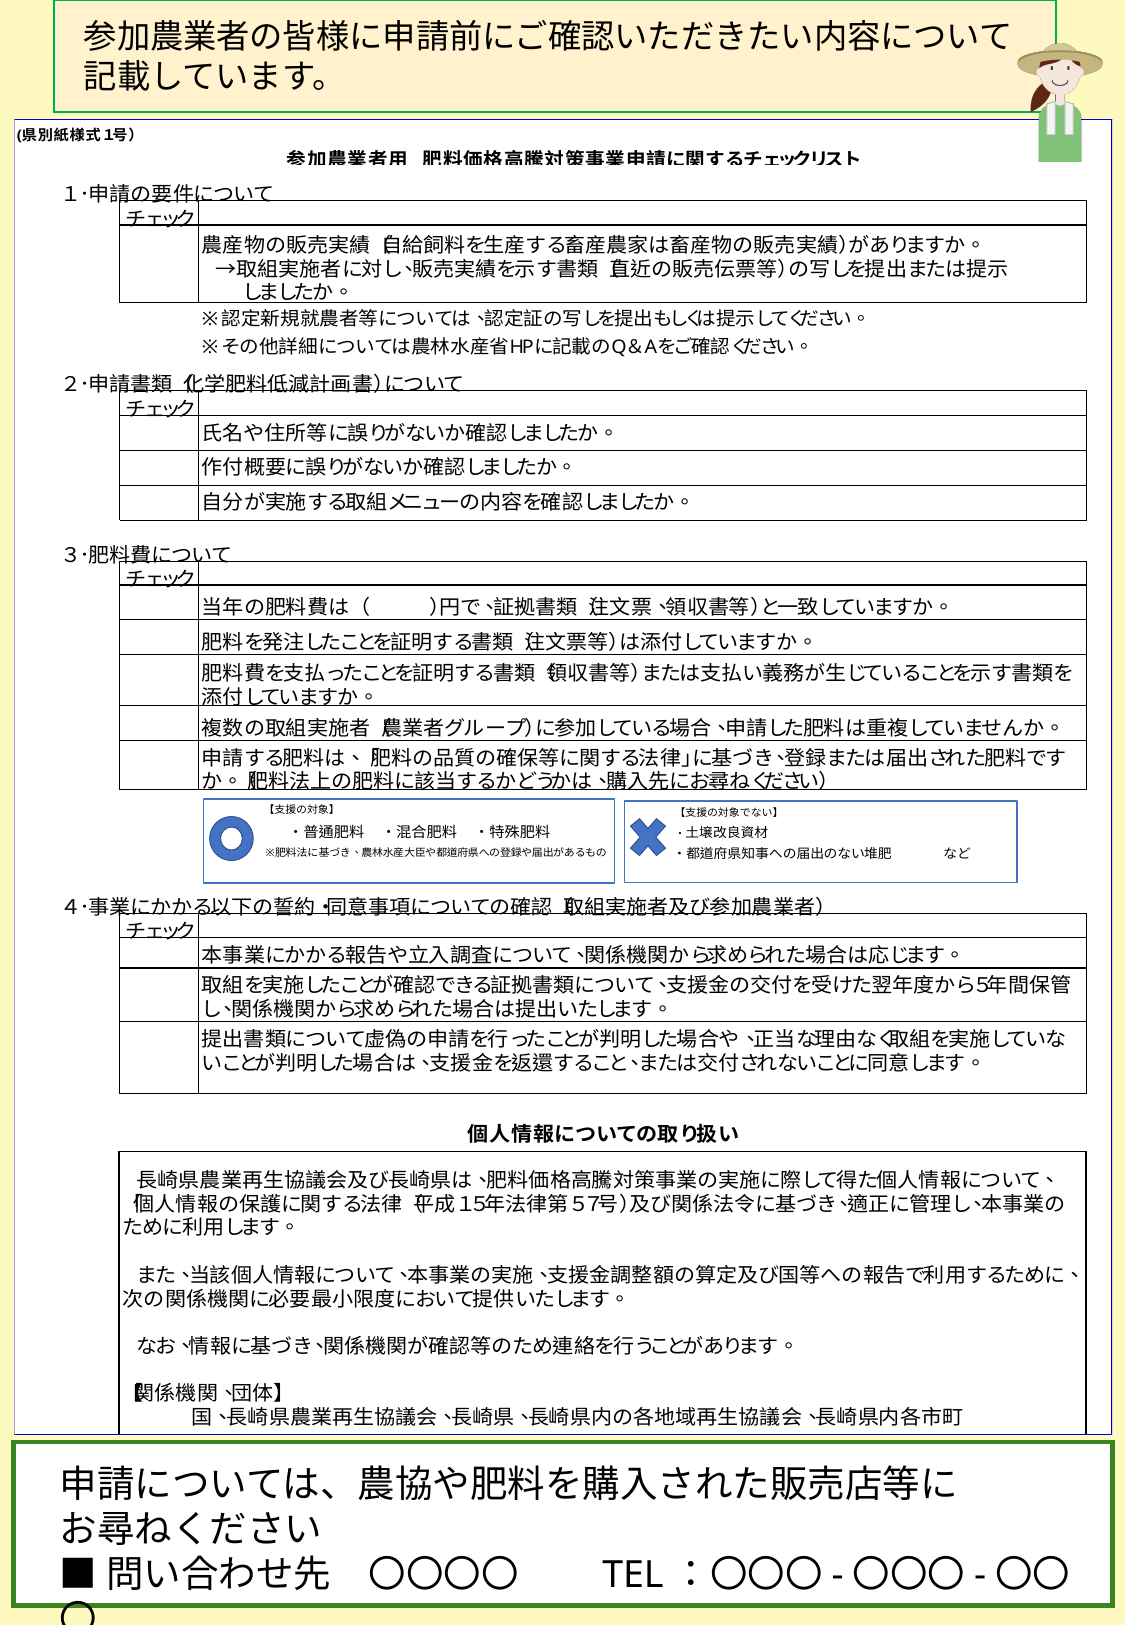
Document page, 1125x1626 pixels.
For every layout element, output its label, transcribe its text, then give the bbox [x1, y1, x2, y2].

picture [13, 43, 1125, 1436]
text_box [53, 0, 1057, 113]
text_box 申請については、農協や肥料を購入された販売店等に お尋ねください ■問い合わせ先 〇〇〇〇 TEL：〇〇〇-〇〇〇-〇〇〇 [44, 1453, 1097, 1625]
text_box 参加農業者の皆様に申請前にご確認いただきたい内容について記載しています。 [68, 8, 1042, 103]
text_box [13, 1441, 1114, 1606]
